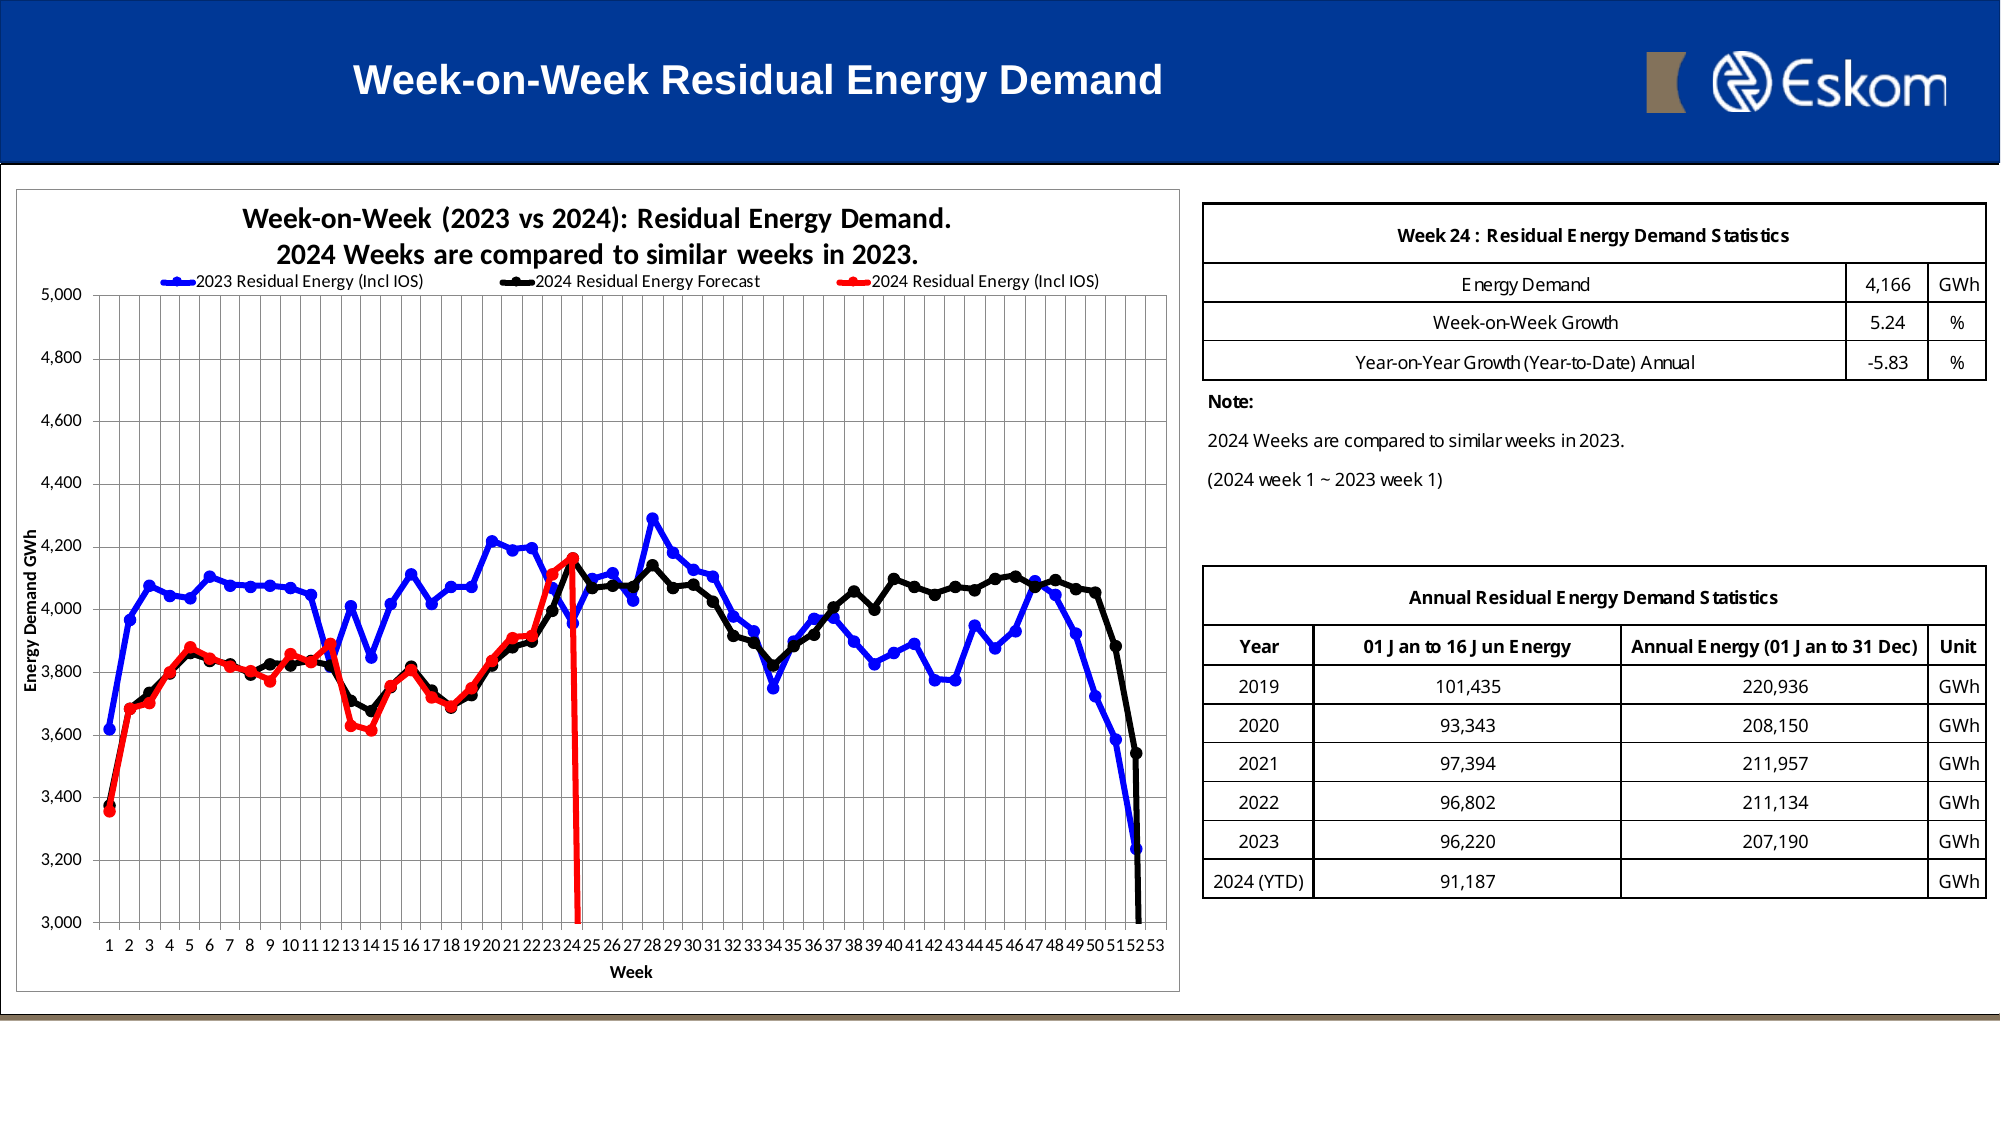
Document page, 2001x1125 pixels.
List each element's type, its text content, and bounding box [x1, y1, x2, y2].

text_box Week-on-Week Residual Energy Demand [338, 27, 1284, 137]
picture [0, 163, 2000, 1016]
